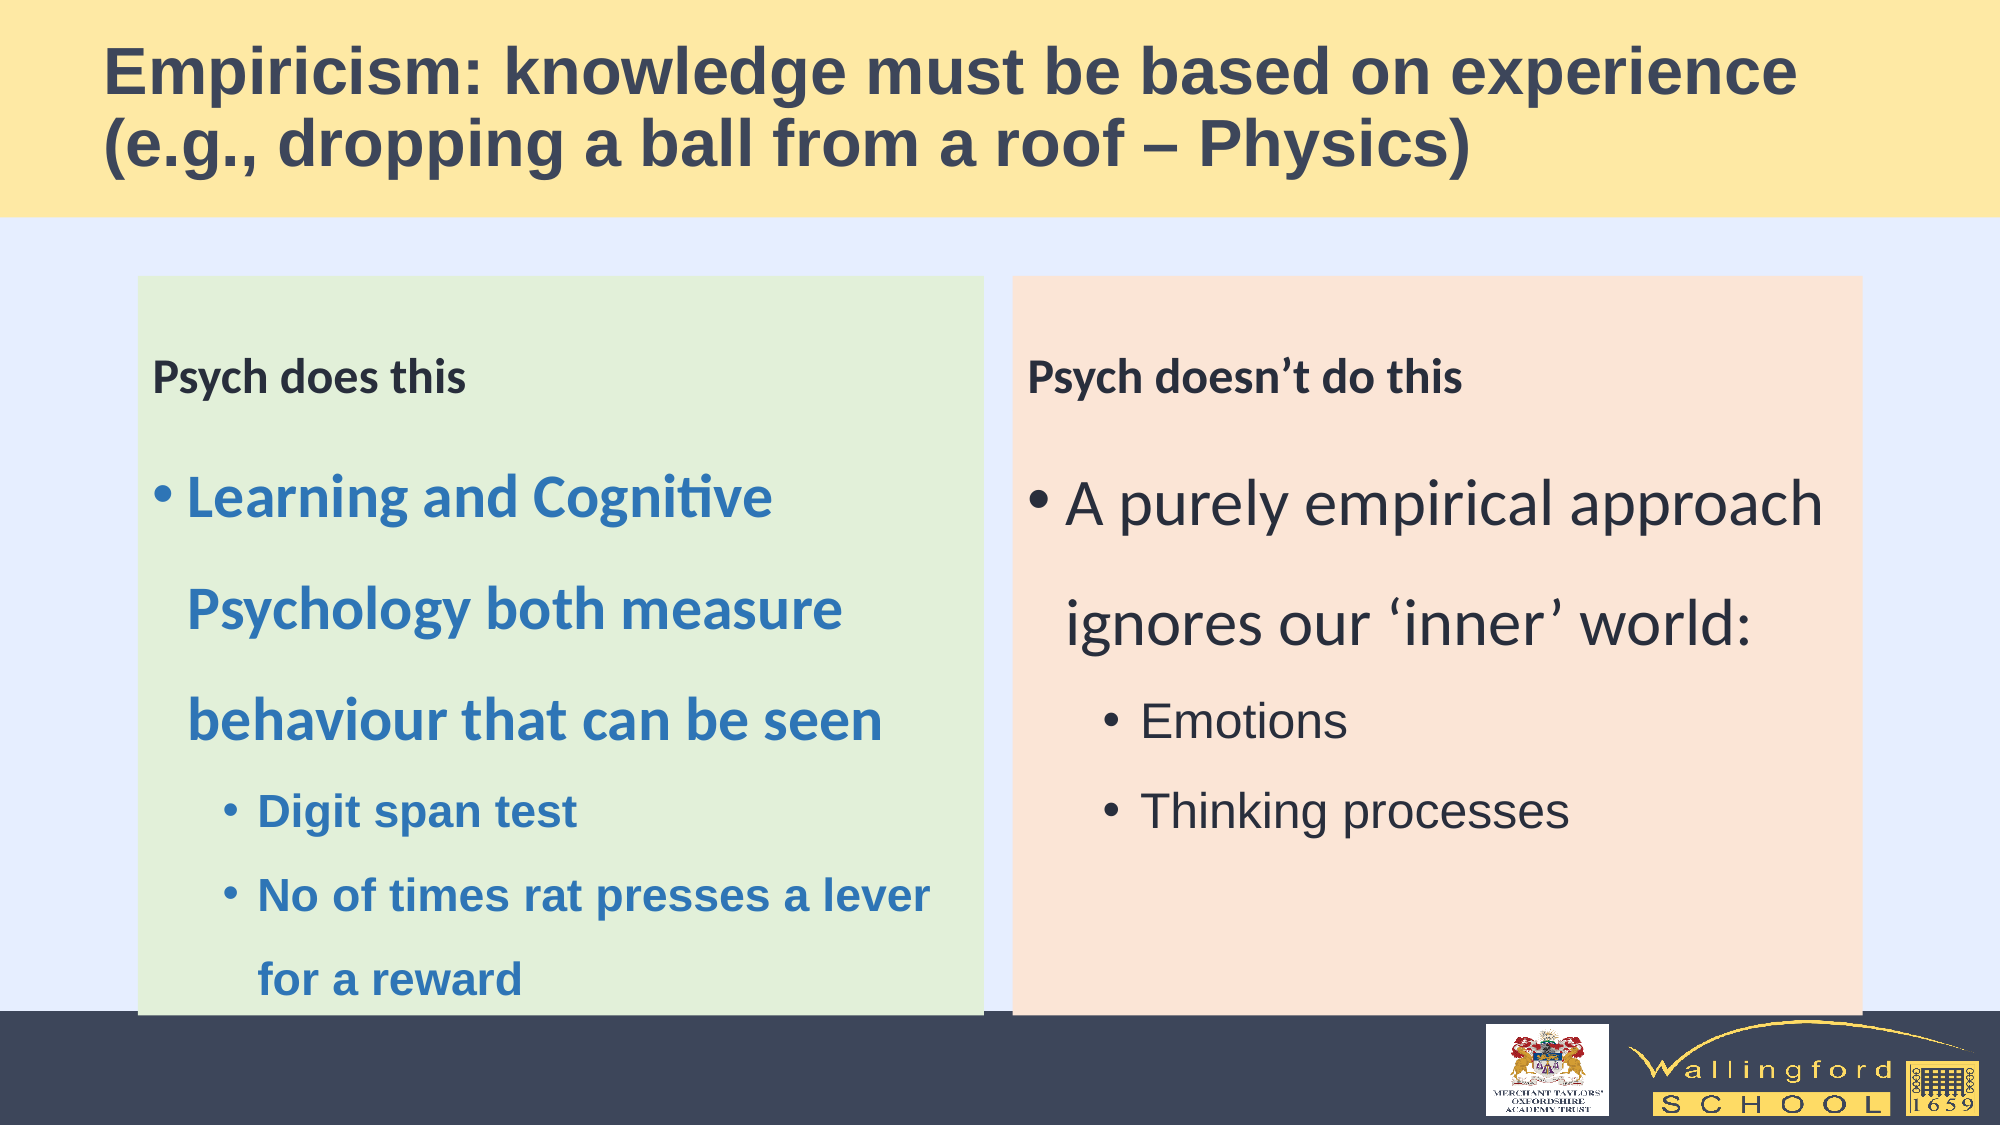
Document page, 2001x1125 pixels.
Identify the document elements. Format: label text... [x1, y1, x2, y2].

list Psych does this [137, 275, 984, 410]
list Learning and Cognitive Psychology both measure behaviour that can be seen Digit span test No of times rat presses a lever for a reward [137, 410, 984, 1016]
picture [1486, 1024, 1609, 1116]
picture [1627, 1020, 1979, 1116]
title Empiricism: knowledge must be based on experience (e.g., dropping a ball from a roof – Physics) [0, 0, 2000, 218]
list Psych doesn’t do this [1012, 275, 1863, 410]
list A purely empirical approach ignores our ‘inner’ world: Emotions Thinking processes [1012, 410, 1863, 1016]
